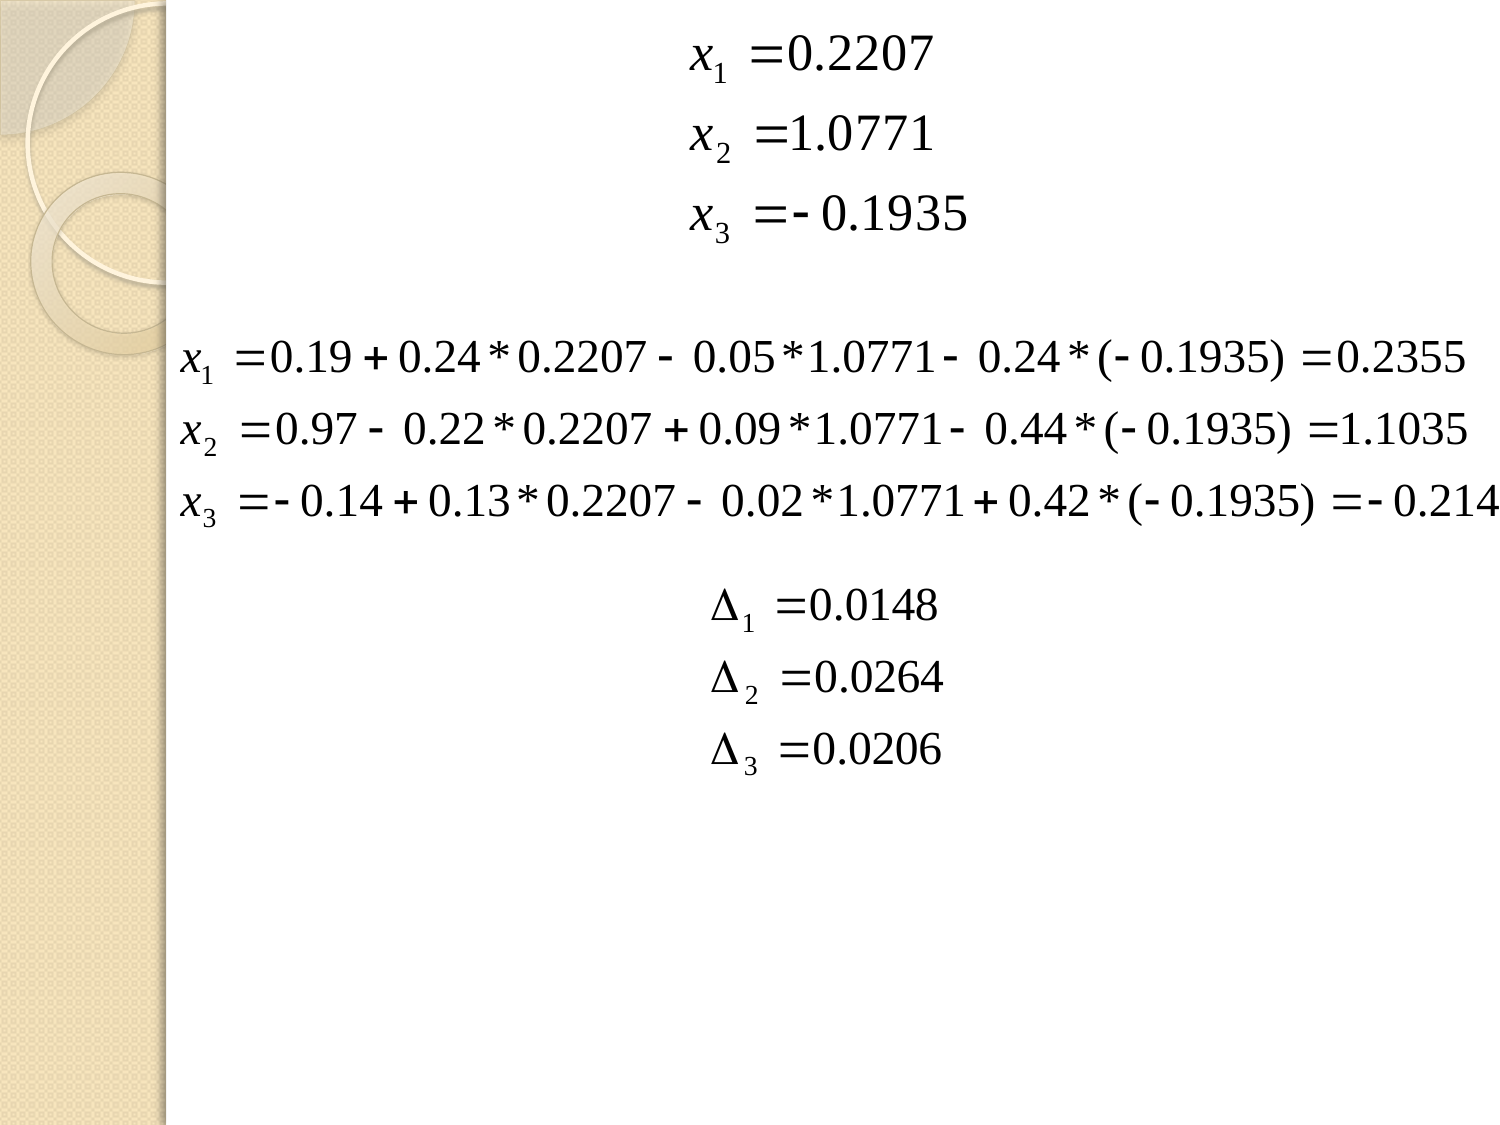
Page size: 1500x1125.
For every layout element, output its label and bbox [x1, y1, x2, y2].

text_box [702, 573, 953, 788]
text_box [170, 325, 1500, 540]
text_box [680, 18, 973, 256]
